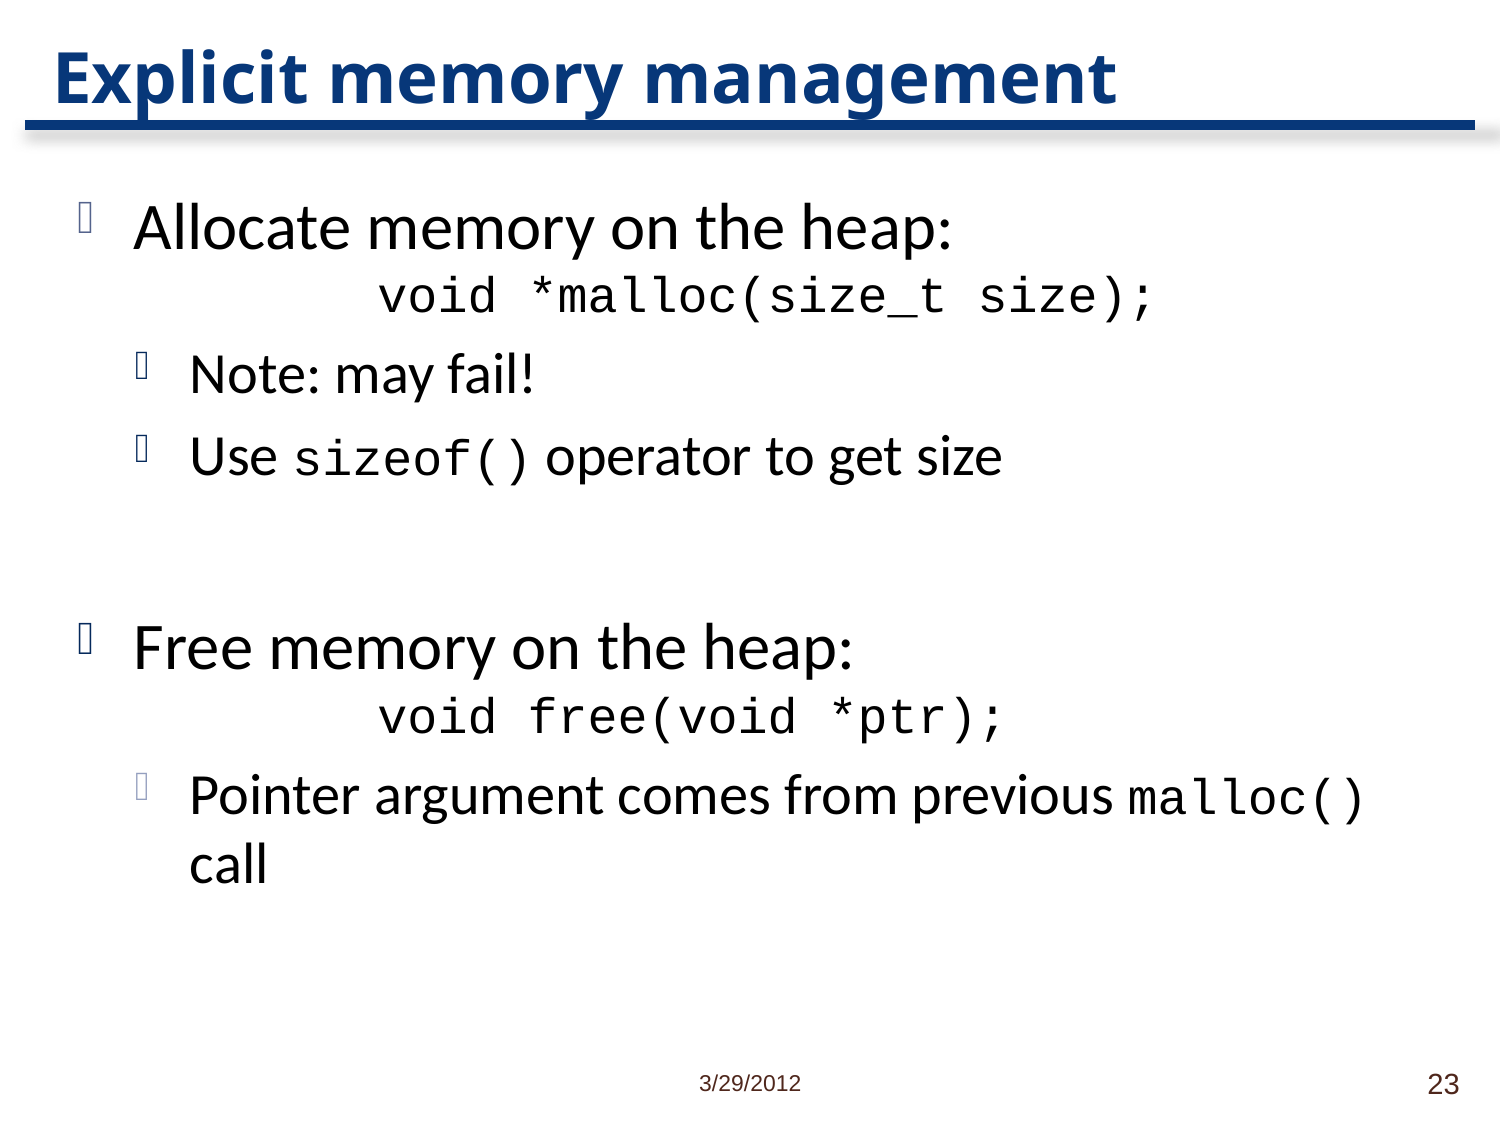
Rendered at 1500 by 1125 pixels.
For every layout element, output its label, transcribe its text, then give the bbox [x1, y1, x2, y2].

list Allocate memory on the heap: void *malloc(size_t size); Note: may fail! Use sizeof() operator to get size Free memory on the heap: void free(void *ptr); Pointer argument comes from previous malloc() call [62, 174, 1438, 1005]
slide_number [619, 1052, 882, 1113]
slide_number 23 [1374, 1052, 1475, 1113]
title Explicit memory management [37, 24, 1463, 125]
